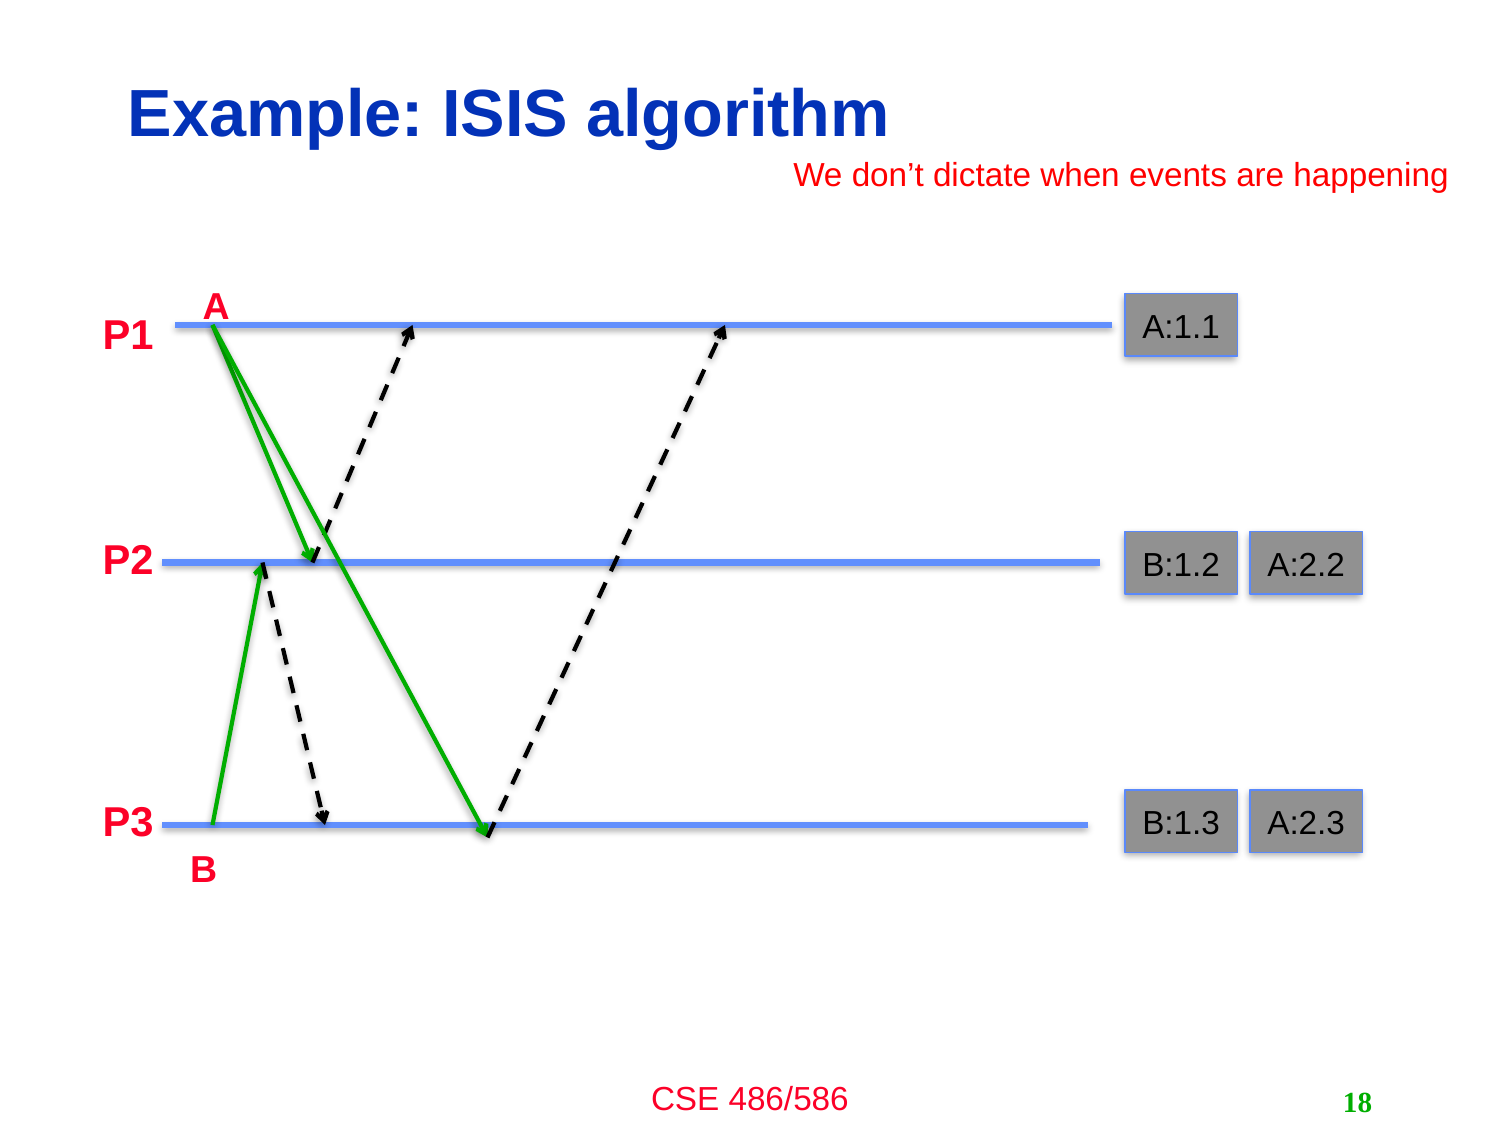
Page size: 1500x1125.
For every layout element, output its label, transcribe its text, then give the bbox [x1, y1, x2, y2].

slide_number 18 [1074, 1076, 1388, 1125]
text_box B [175, 837, 233, 898]
text_box A:2.3 [1249, 789, 1363, 853]
text_box A:2.2 [1249, 531, 1363, 595]
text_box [212, 324, 486, 838]
text_box We don’t dictate when events are happening [778, 145, 1465, 200]
text_box P1 [87, 299, 169, 365]
text_box A:1.1 [1124, 293, 1238, 357]
title Example: ISIS algorithm [112, 53, 1310, 176]
text_box B:1.2 [1124, 531, 1238, 595]
text_box B:1.3 [1124, 789, 1238, 853]
text_box P2 [87, 525, 169, 590]
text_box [487, 324, 726, 838]
text_box A [187, 274, 245, 324]
text_box P3 [87, 787, 169, 853]
